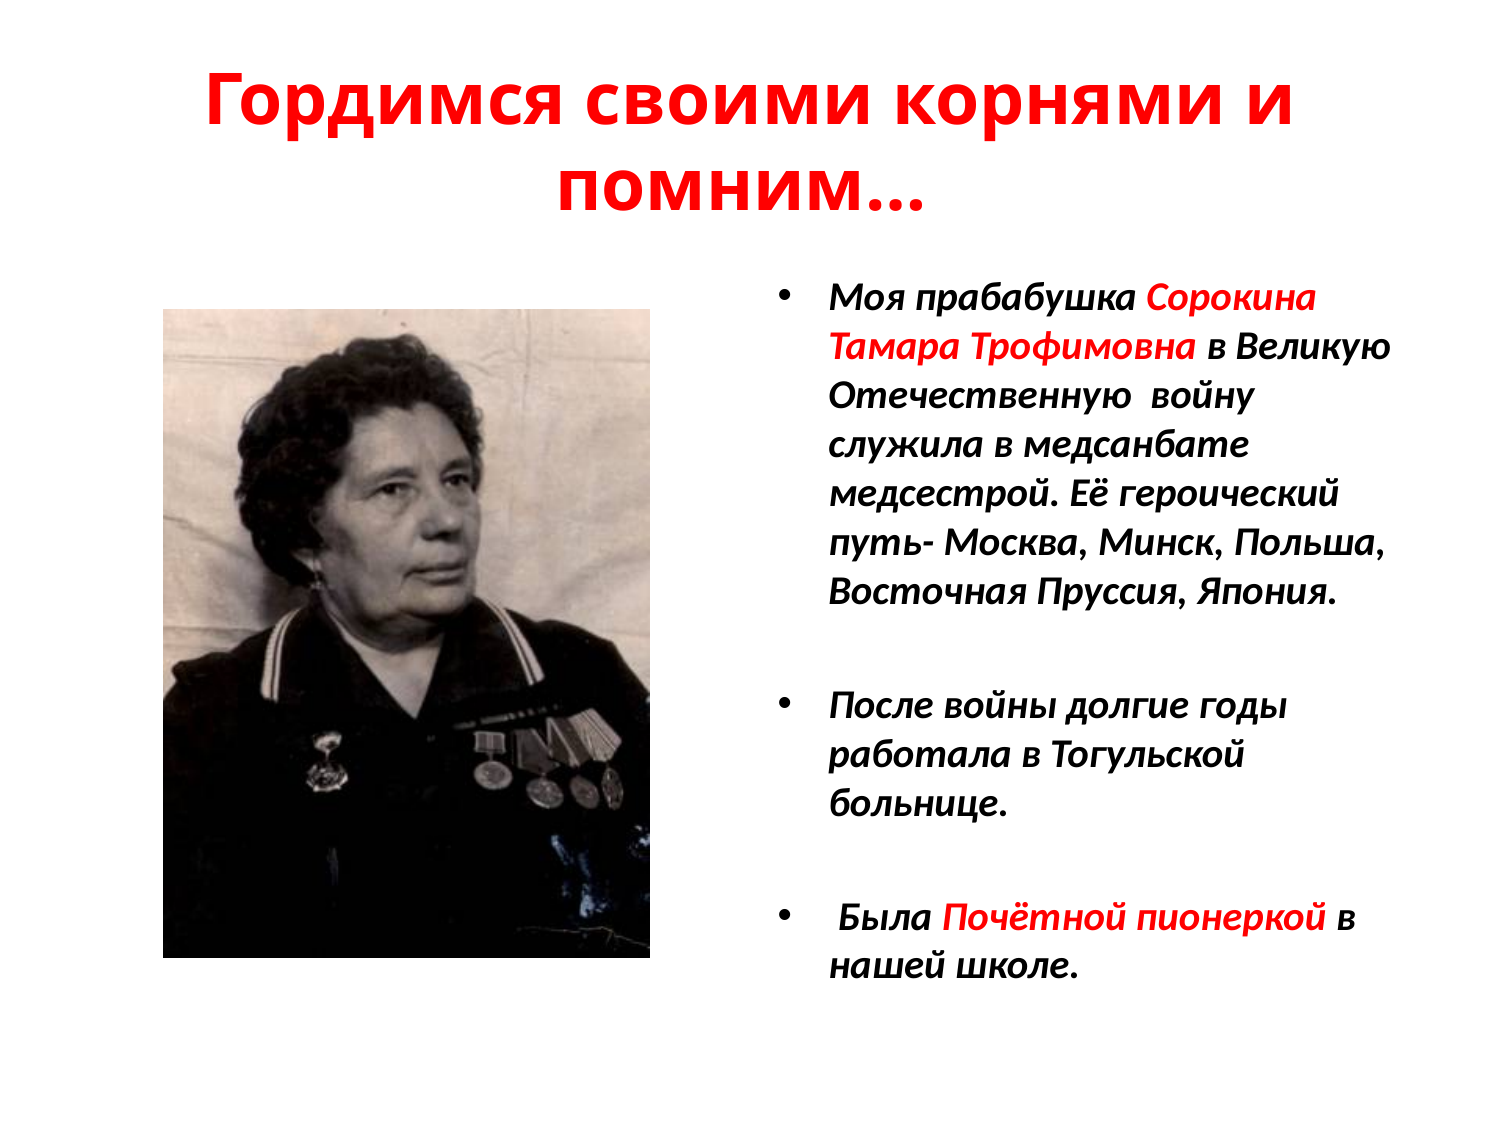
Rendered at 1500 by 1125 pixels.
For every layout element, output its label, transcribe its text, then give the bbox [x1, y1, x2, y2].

list Моя прабабушка Сорокина Тамара Трофимовна в Великую Отечественную войну служила в медсанбате медсестрой. Её героический путь- Москва, Минск, Польша, Восточная Пруссия, Япония. После войны долгие годы работала в Тогульской больнице. Была Почётной пионеркой в нашей школе. [762, 262, 1426, 1006]
title Гордимся своими корнями и помним… [74, 44, 1426, 233]
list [163, 309, 650, 958]
